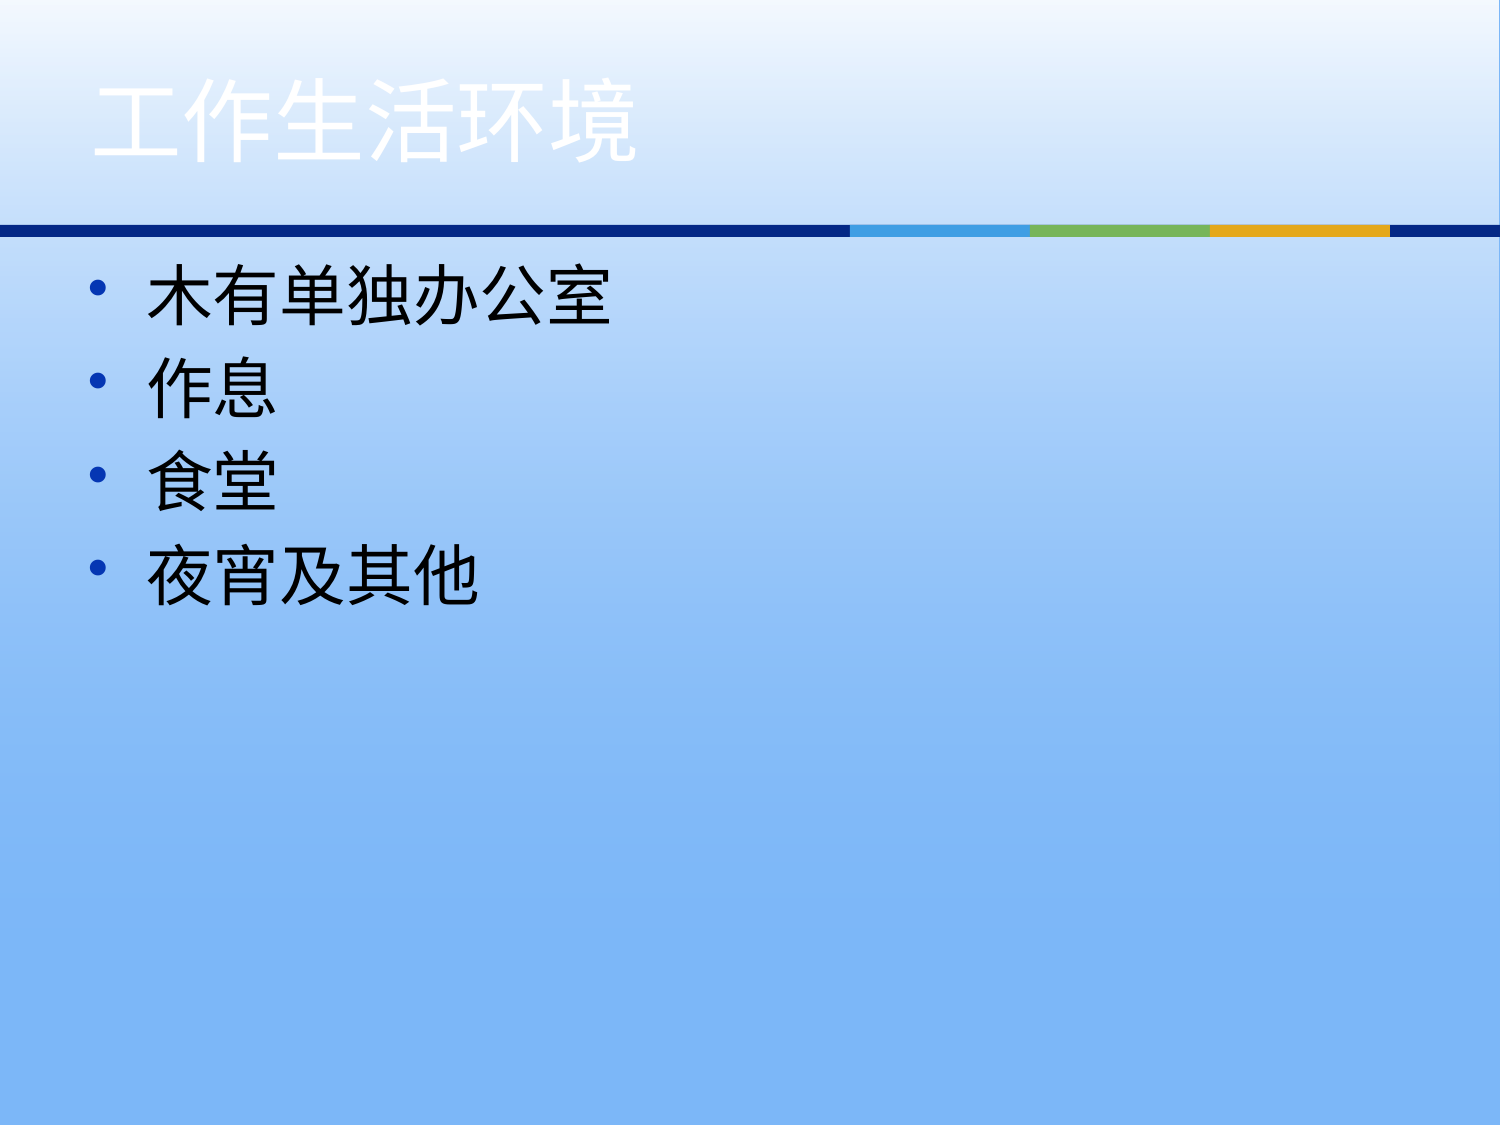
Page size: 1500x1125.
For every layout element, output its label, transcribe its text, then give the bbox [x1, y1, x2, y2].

list 木有单独办公室 作息 食堂 夜宵及其他 [75, 246, 1425, 1005]
title 工作生活环境 [75, 24, 1425, 213]
